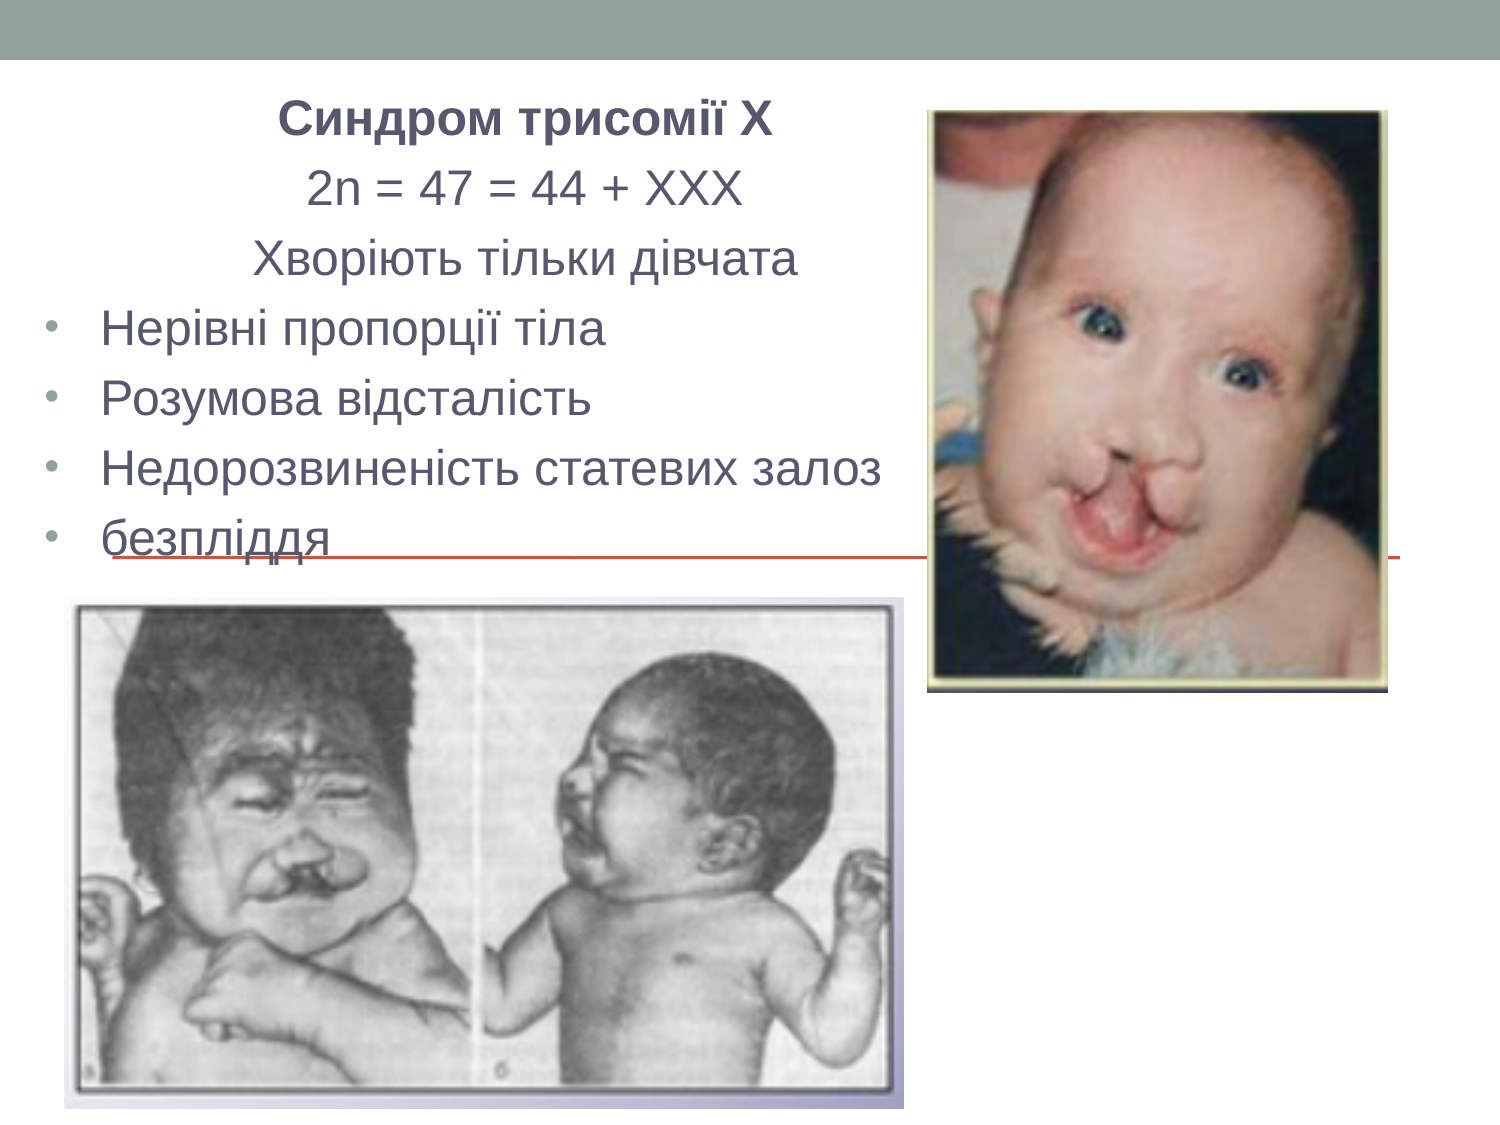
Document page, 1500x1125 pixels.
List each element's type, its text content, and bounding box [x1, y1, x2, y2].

picture [64, 597, 904, 1109]
picture [926, 110, 1388, 694]
subtitle Синдром трисомії Х 2n = 47 = 44 + ХХХ Хворіють тільки дівчата Нерівні пропорції тіла Розумова відсталість Недорозвиненість статевих залоз безпліддя [29, 78, 1022, 870]
